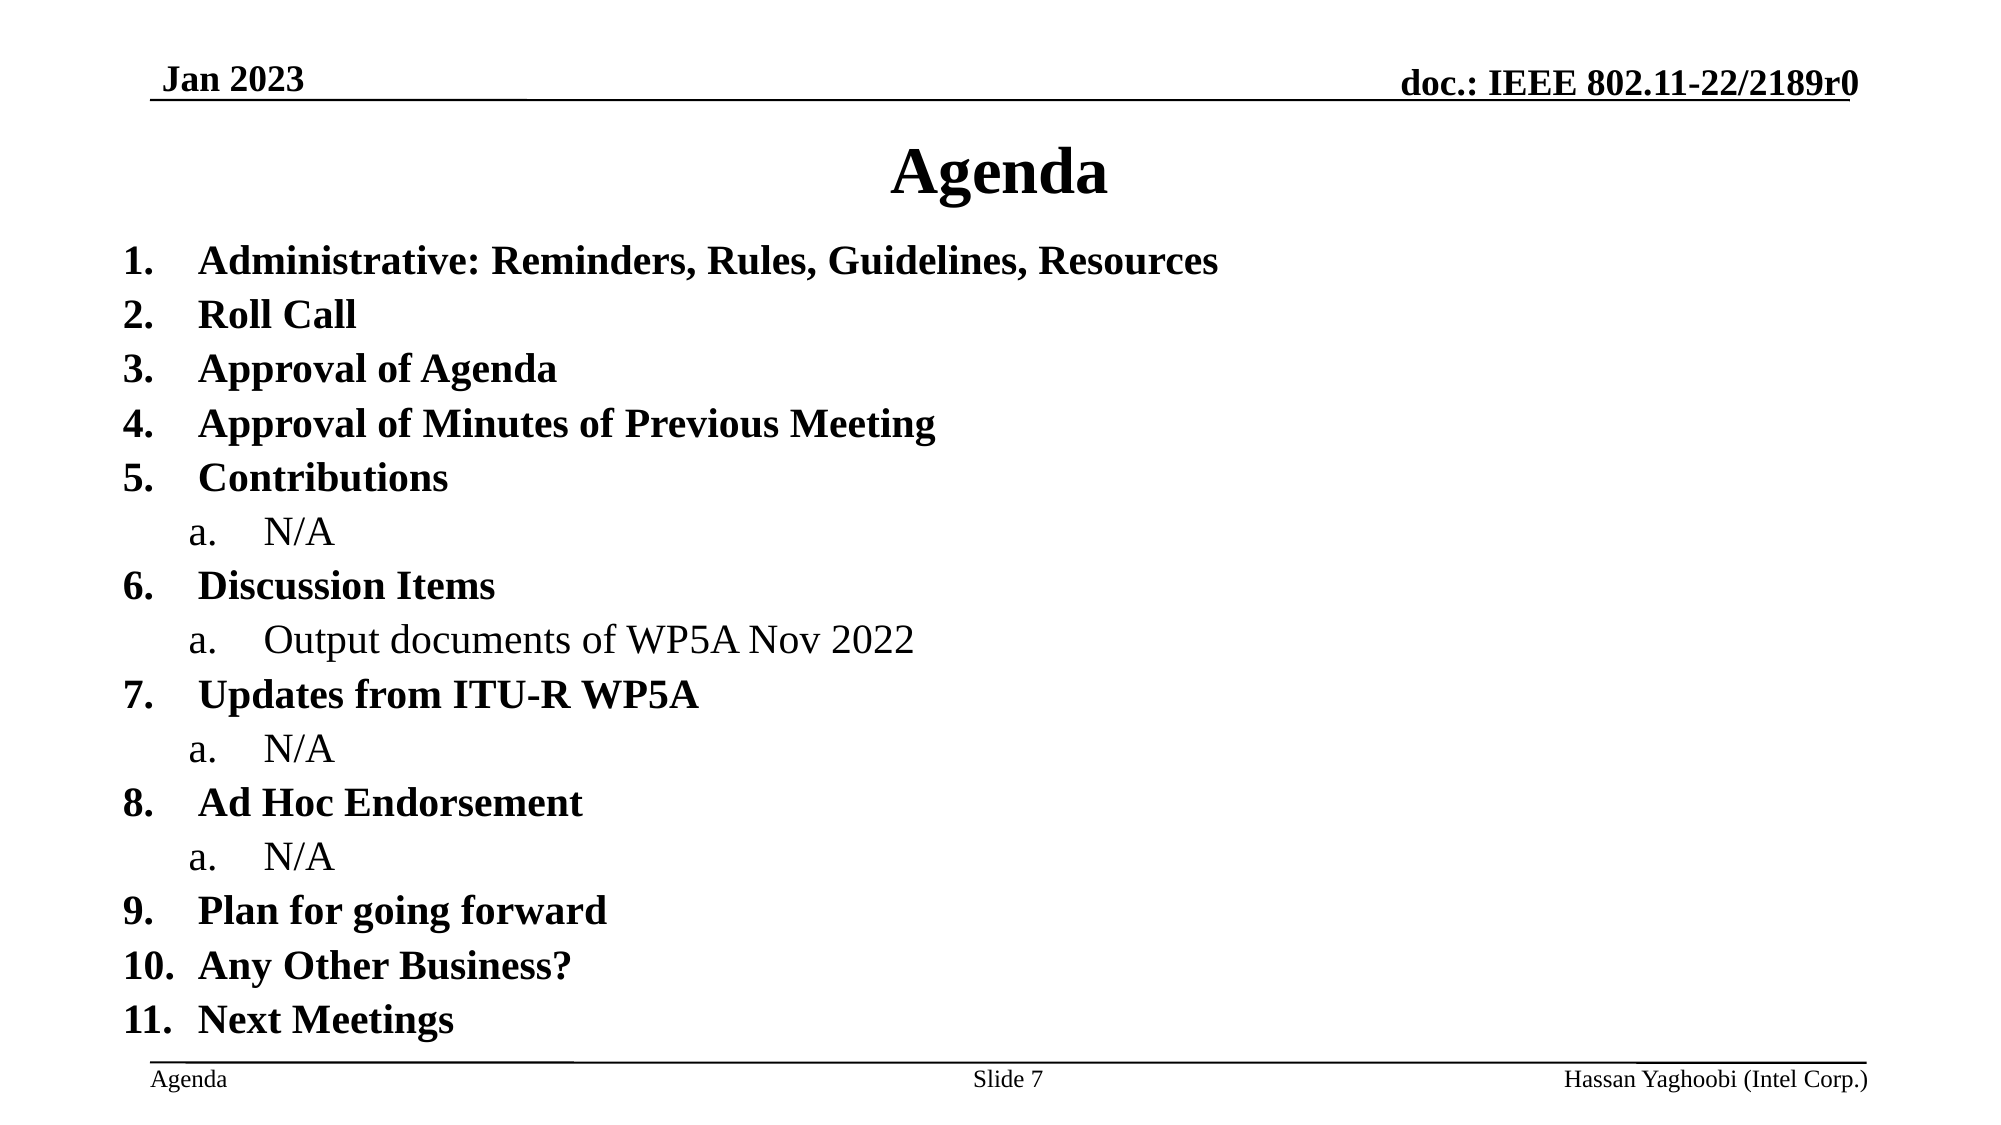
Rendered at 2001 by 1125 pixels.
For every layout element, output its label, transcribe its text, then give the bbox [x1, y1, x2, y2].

footer Hassan Yaghoobi (Intel Corp.) [1171, 1061, 1869, 1093]
slide_number Slide 7 [950, 1061, 1067, 1123]
list Administrative: Reminders, Rules, Guidelines, Resources Roll Call Approval of Agenda Approval of Minutes of Previous Meeting Contributions N/A Discussion Items Output documents of WP5A Nov 2022 Updates from ITU-R WP5A N/A Ad Hoc Endorsement N/A Plan for going forward Any Other Business? Next Meetings [107, 224, 1909, 1088]
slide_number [152, 54, 563, 100]
title Agenda [149, 112, 1850, 221]
